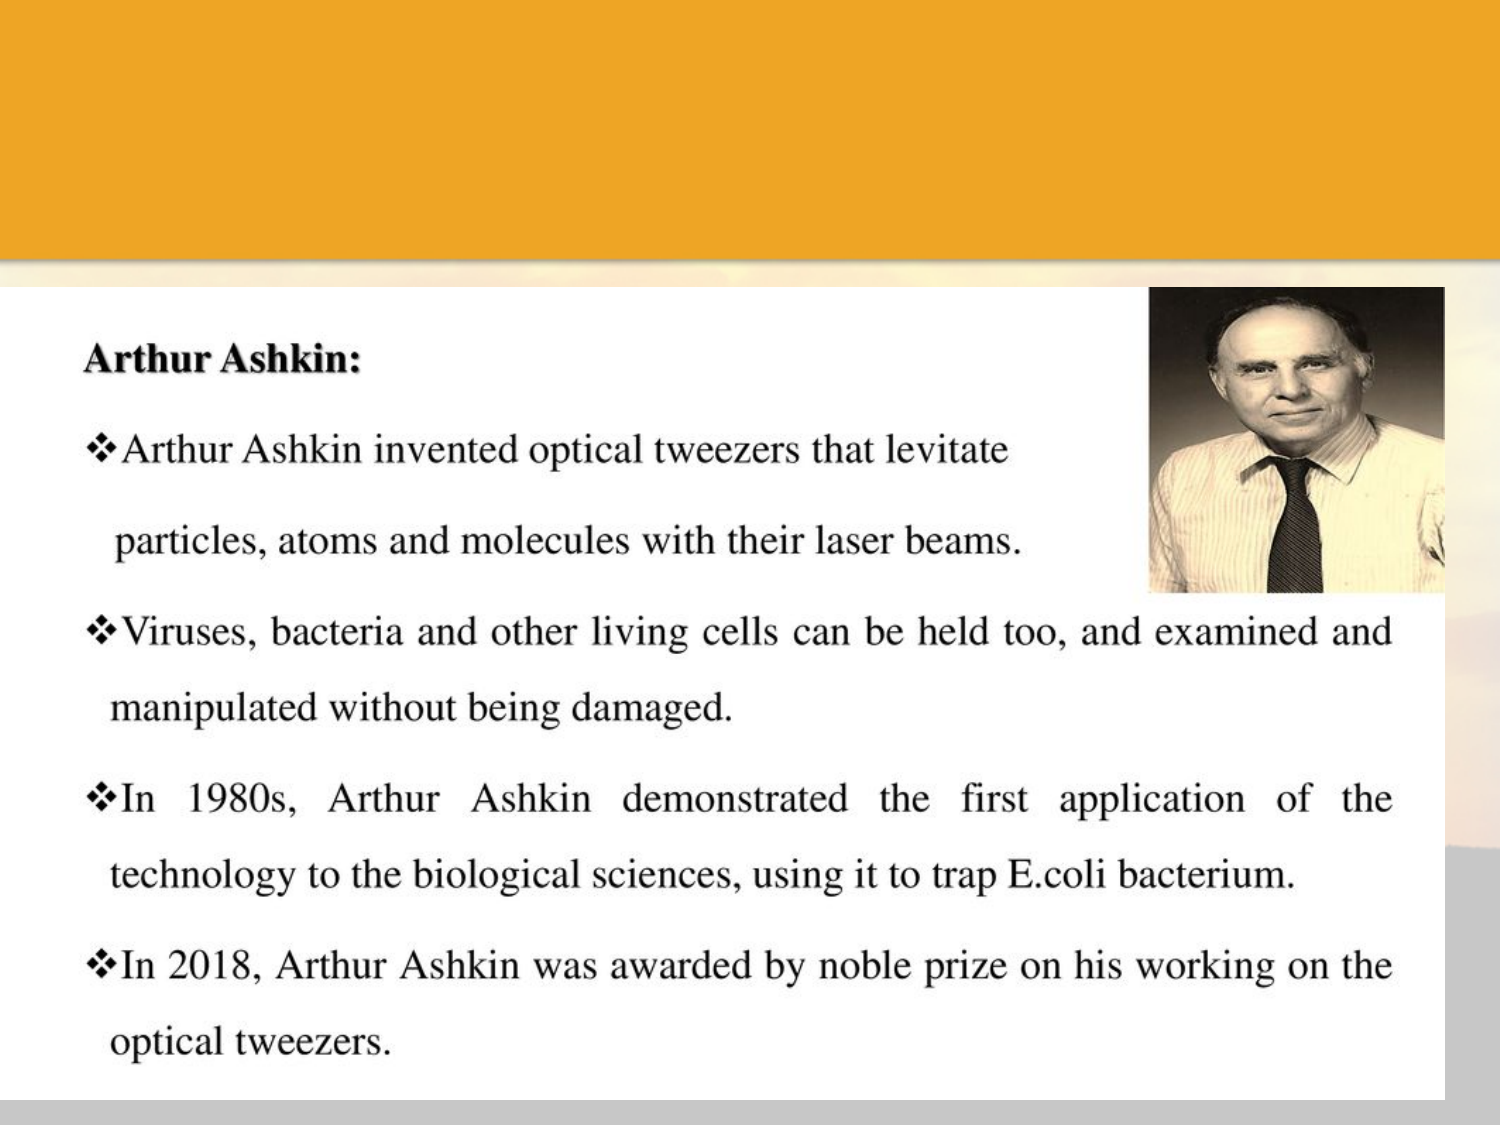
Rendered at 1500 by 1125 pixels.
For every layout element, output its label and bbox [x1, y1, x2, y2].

list [0, 287, 1445, 1100]
picture [0, 0, 1500, 1125]
